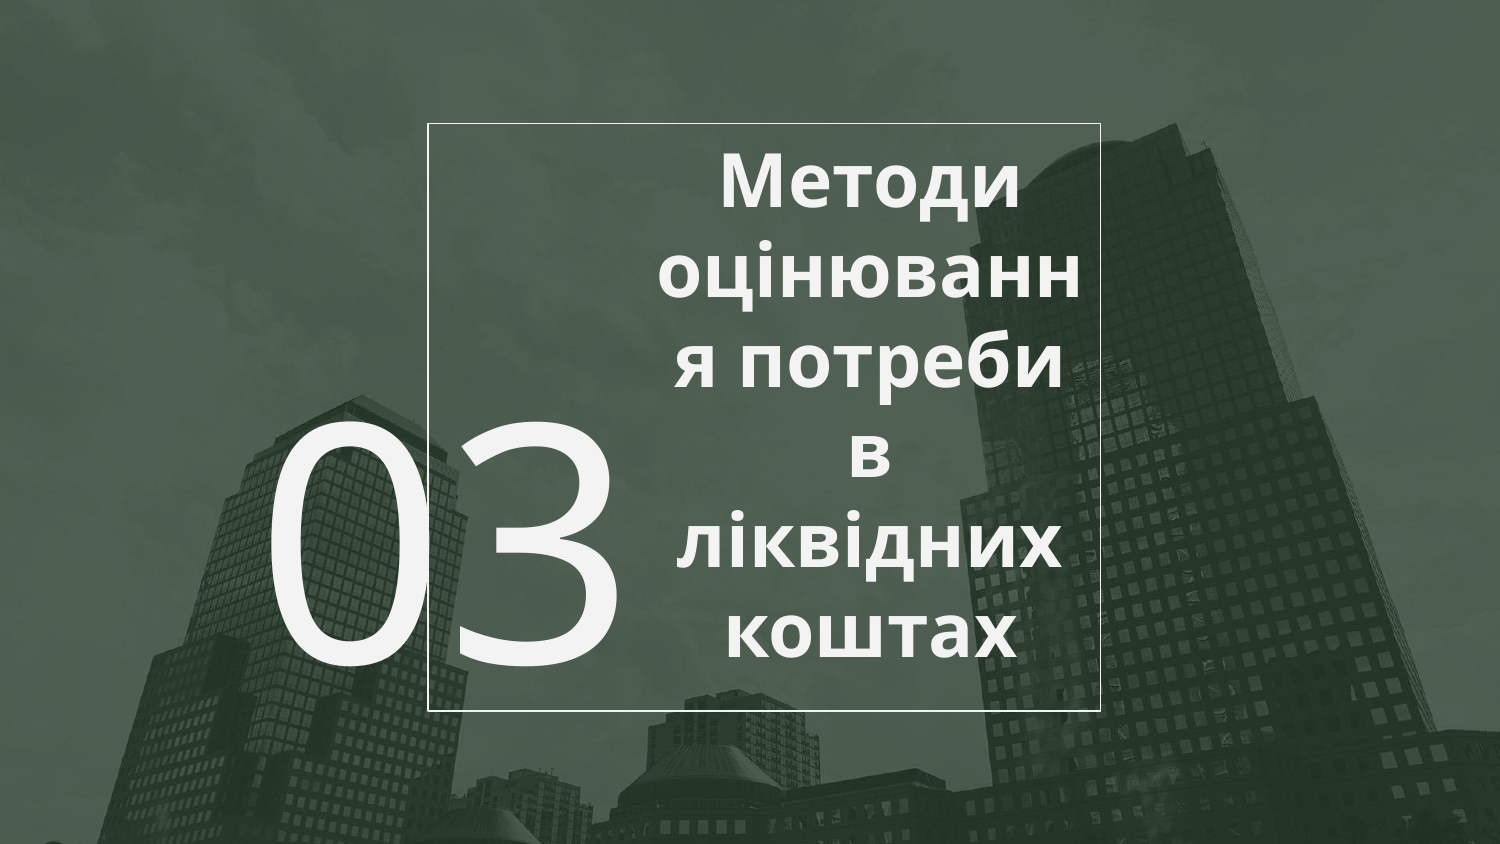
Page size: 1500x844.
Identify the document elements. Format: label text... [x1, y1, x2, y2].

picture [429, 124, 1100, 396]
title Методи оцінювання потреби в ліквідних коштах [633, 372, 1108, 688]
picture [429, 663, 1100, 710]
picture [0, 0, 1500, 844]
title 03 [0, 396, 652, 663]
